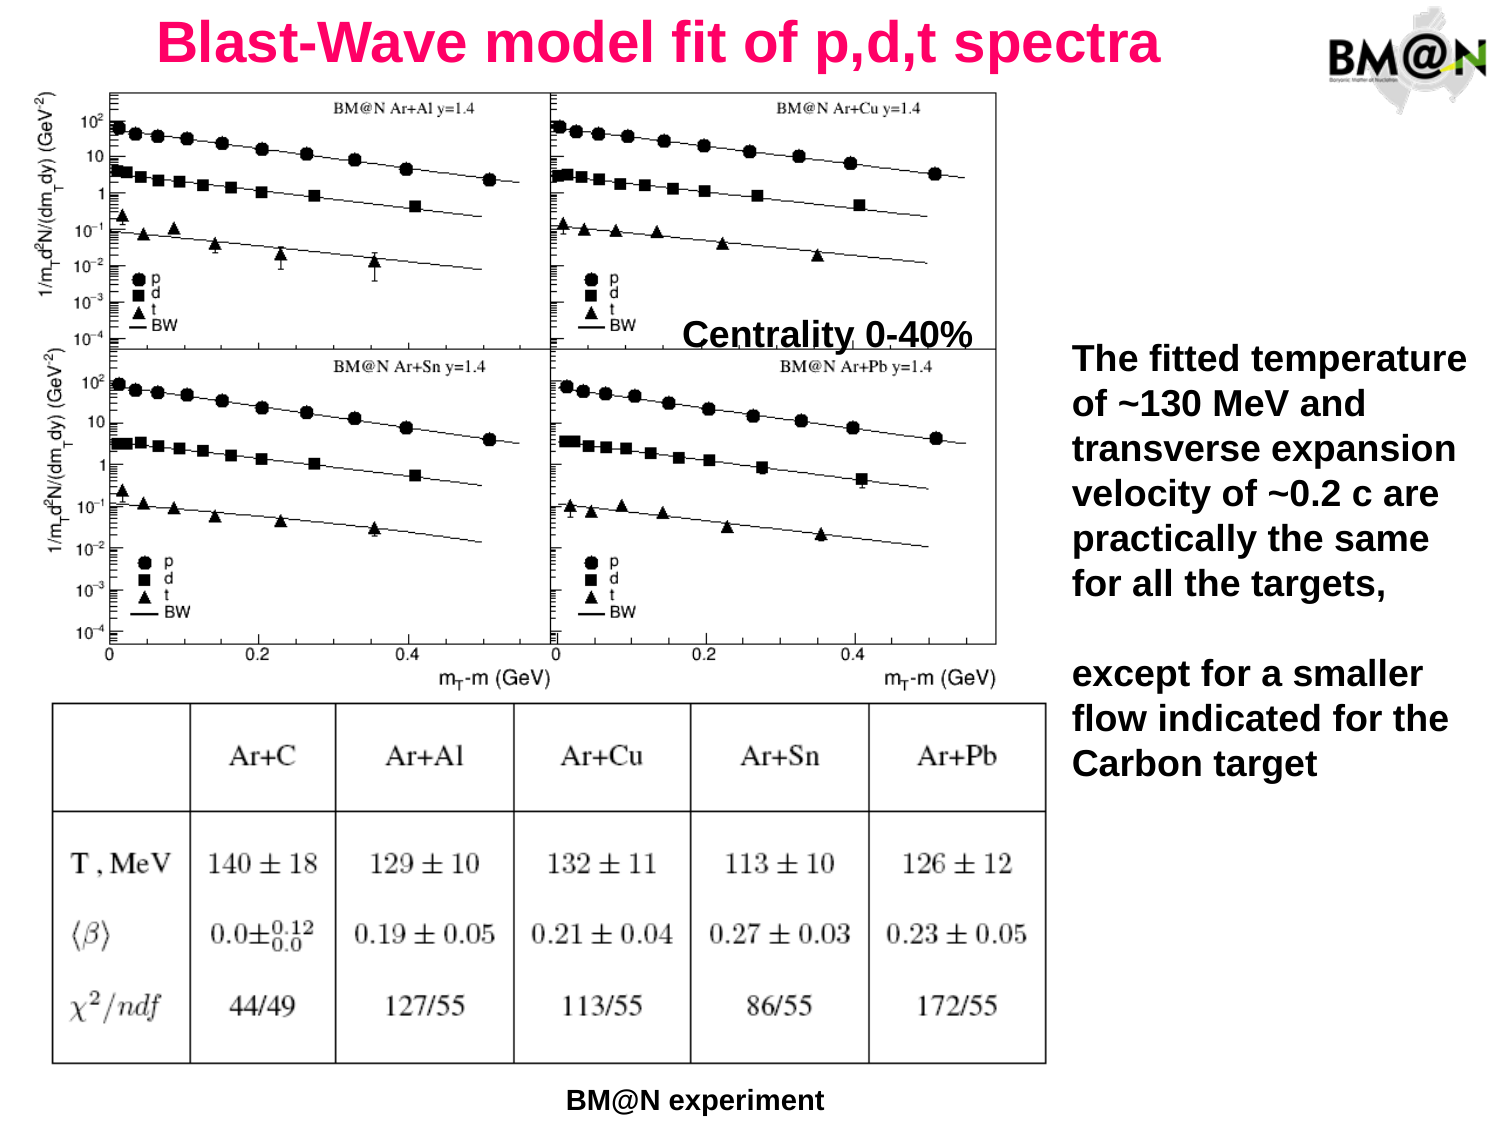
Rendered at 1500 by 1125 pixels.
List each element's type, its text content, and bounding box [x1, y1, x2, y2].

text_box BM@N experiment [551, 1089, 849, 1124]
text_box The fitted temperature of ~130 MeV and transverse expansion velocity of ~0.2 c are practically the same for all the targets, except for a smaller flow indicated for the Carbon target [1057, 326, 1495, 791]
picture [18, 76, 1064, 1080]
picture [1293, 0, 1500, 128]
text_box Blast-Wave model fit of p,d,t spectra [17, 0, 1288, 82]
